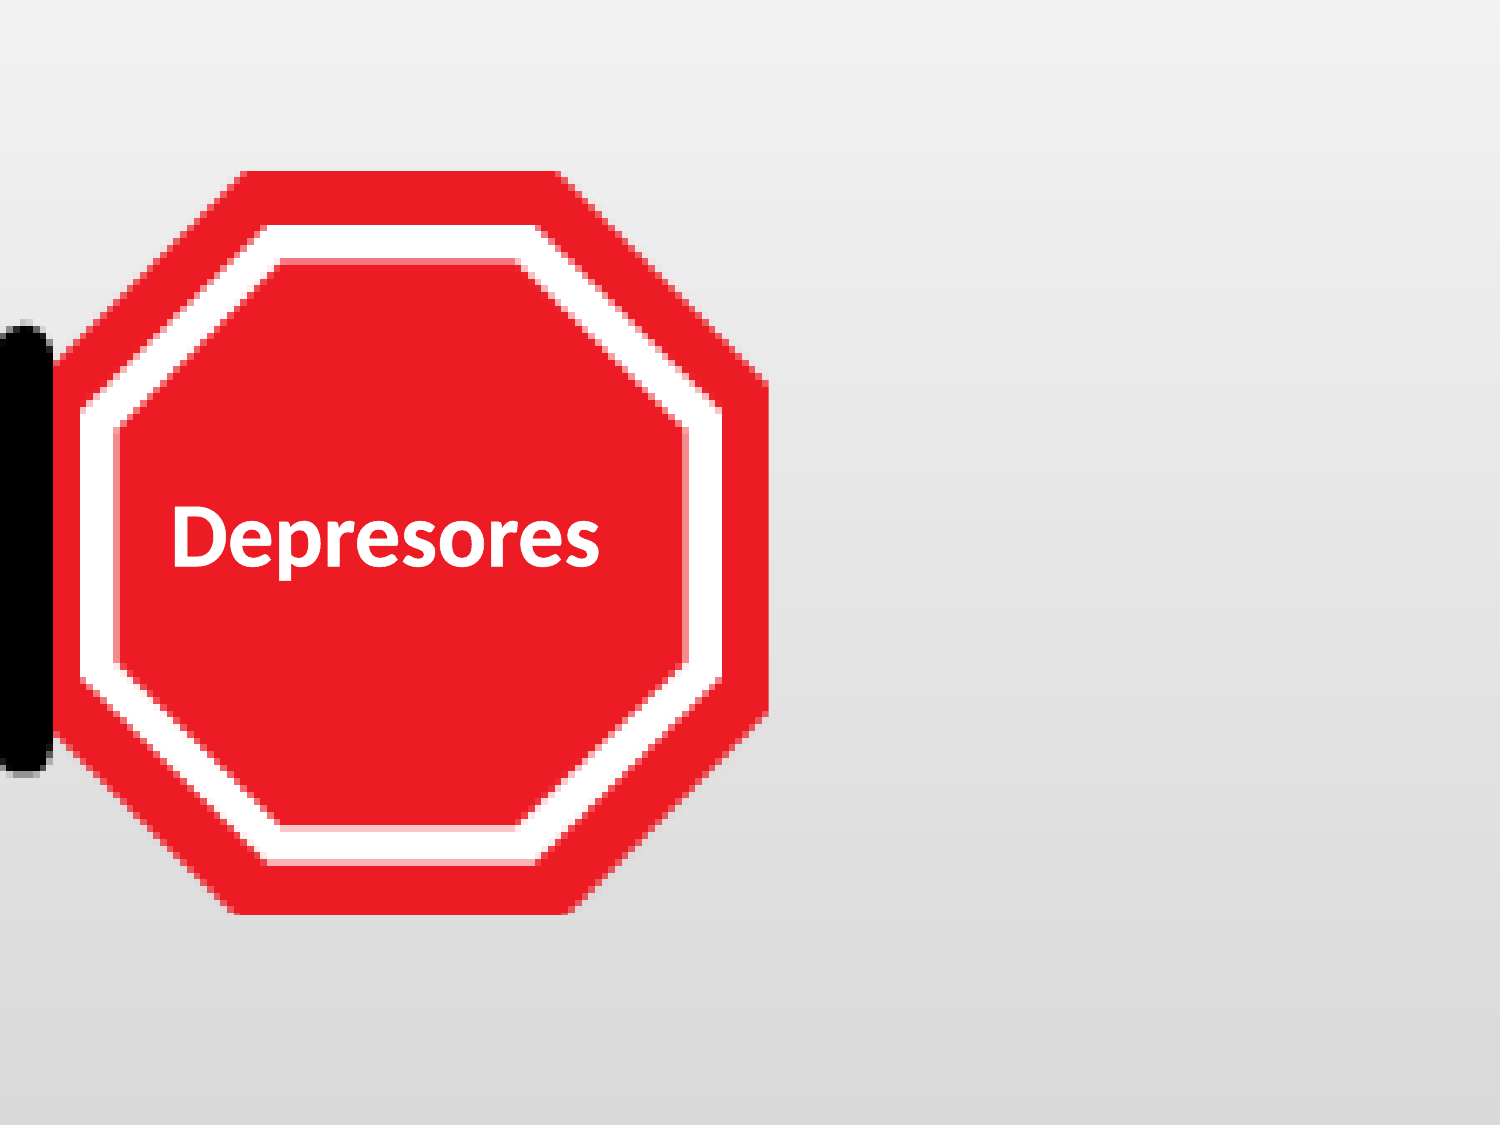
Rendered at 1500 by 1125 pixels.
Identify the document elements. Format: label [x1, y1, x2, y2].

picture [0, 171, 769, 915]
